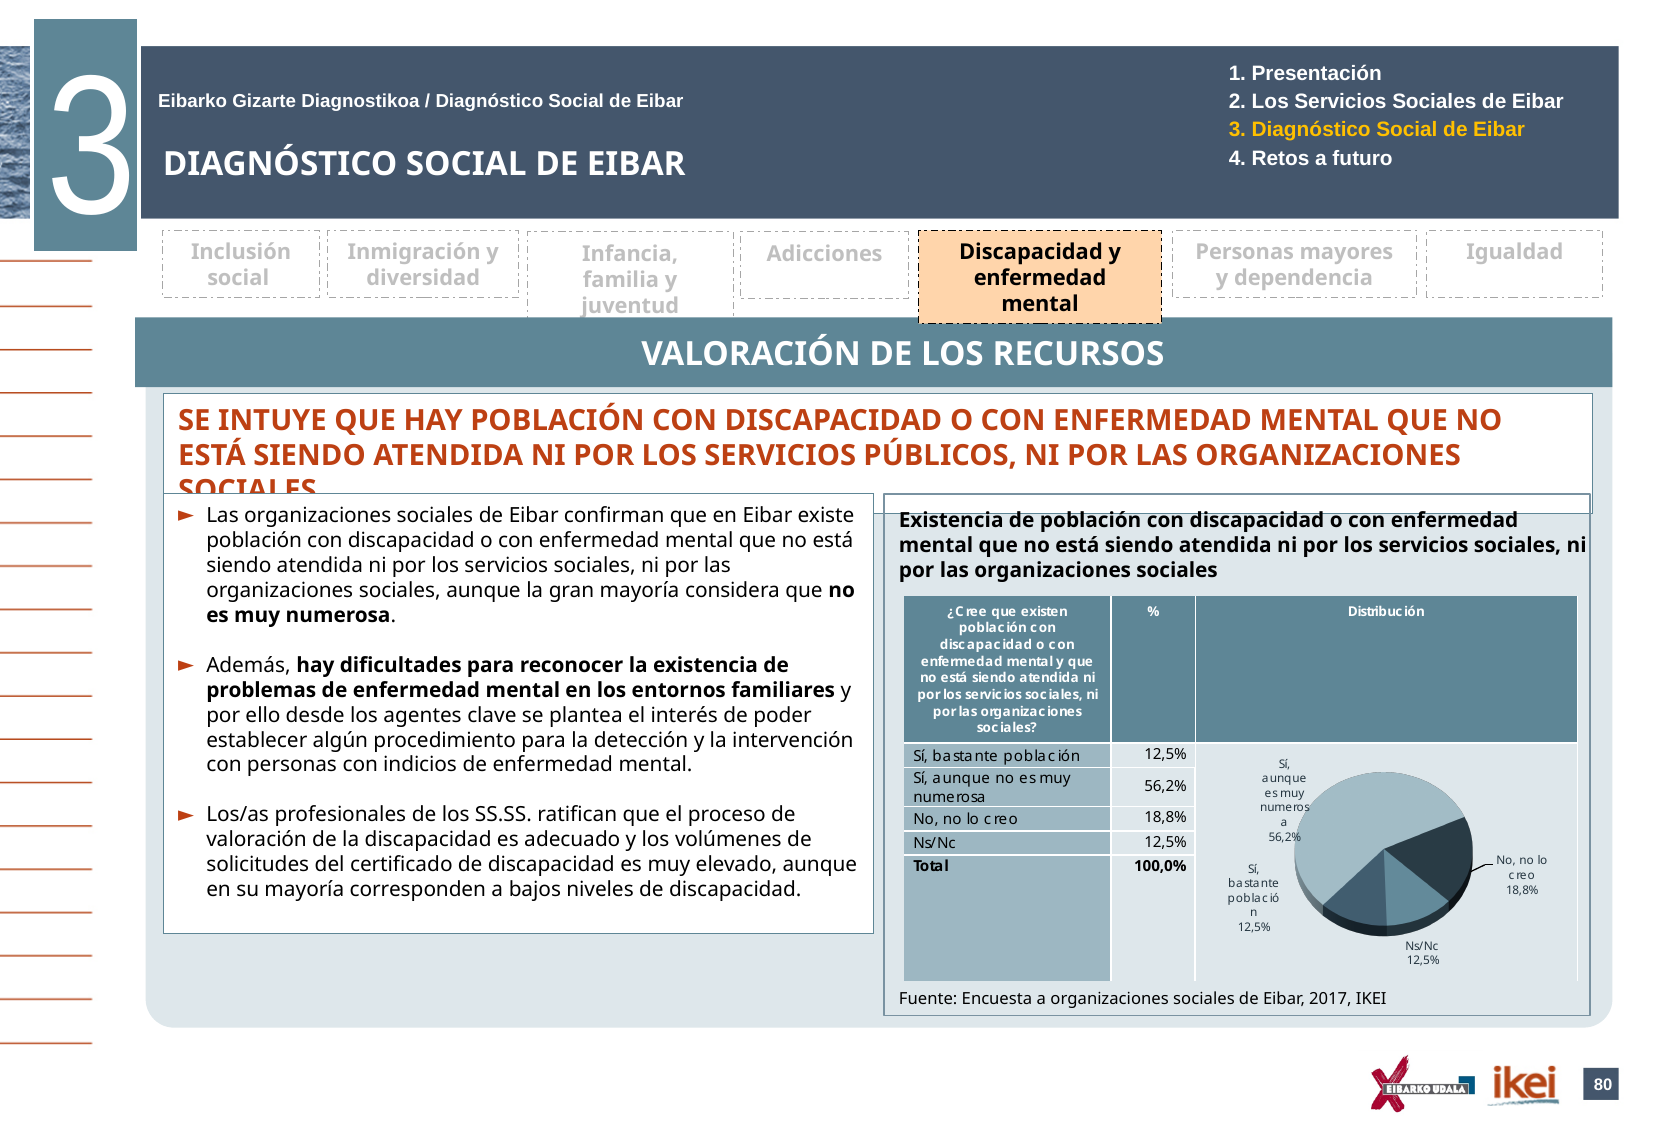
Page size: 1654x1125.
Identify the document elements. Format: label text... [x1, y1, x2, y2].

text_box [884, 493, 1591, 499]
text_box DIAGNÓSTICO SOCIAL DE EIBAR [141, 135, 1267, 190]
text_box Existencia de población con discapacidad o con enfermedad mental que no está siendo atendida ni por los servicios sociales, ni por las organizaciones sociales [884, 499, 1608, 551]
text_box Discapacidad y enfermedad mental [918, 230, 1162, 324]
text_box VALORACIÓN DE LOS RECURSOS [135, 317, 1613, 388]
text_box Fuente: Encuesta a organizaciones sociales de Eibar, 2017, IKEI [884, 980, 1621, 1029]
text_box Adicciones [740, 231, 909, 299]
text_box Igualdad [1426, 230, 1603, 298]
text_box Infancia, familia y juventud [527, 231, 734, 317]
text_box [143, 381, 1615, 1030]
text_box SE INTUYE QUE HAY POBLACIÓN CON DISCAPACIDAD O CON ENFERMEDAD MENTAL QUE NO ESTÁ SIENDO ATENDIDA NI POR LOS SERVICIOS PÚBLICOS, NI POR LAS ORGANIZACIONES SOCIALES. [163, 393, 1593, 514]
text_box Las organizaciones sociales de Eibar confirman que en Eibar existe población con discapacidad o con enfermedad mental que no está siendo atendida ni por los servicios sociales, ni por las organizaciones sociales, aunque la gran mayoría considera que no es muy numerosa. Además, hay dificultades para reconocer la existencia de problemas de enfermedad mental en los entornos familiares y por ello desde los agentes clave se plantea el interés de poder establecer algún procedimiento para la detección y la intervención con personas con indicios de enfermedad mental. Los/as profesionales de los SS.SS. ratifican que el proceso de valoración de la discapacidad es adecuado y los volúmenes de solicitudes del certificado de discapacidad es muy elevado, aunque en su mayoría corresponden a bajos niveles de discapacidad. [163, 493, 874, 934]
text_box 1. Presentación 2. Los Servicios Sociales de Eibar 3. Diagnóstico Social de Eibar 4. Retos a futuro [1213, 52, 1591, 177]
text_box [884, 551, 1591, 980]
slide_number 80 [1566, 1066, 1627, 1102]
text_box Personas mayores y dependencia [1172, 230, 1417, 298]
text_box 3 [30, 14, 141, 255]
text_box Inclusión social [162, 230, 320, 298]
text_box Inmigración y diversidad [327, 230, 519, 298]
picture [0, 0, 1654, 1125]
